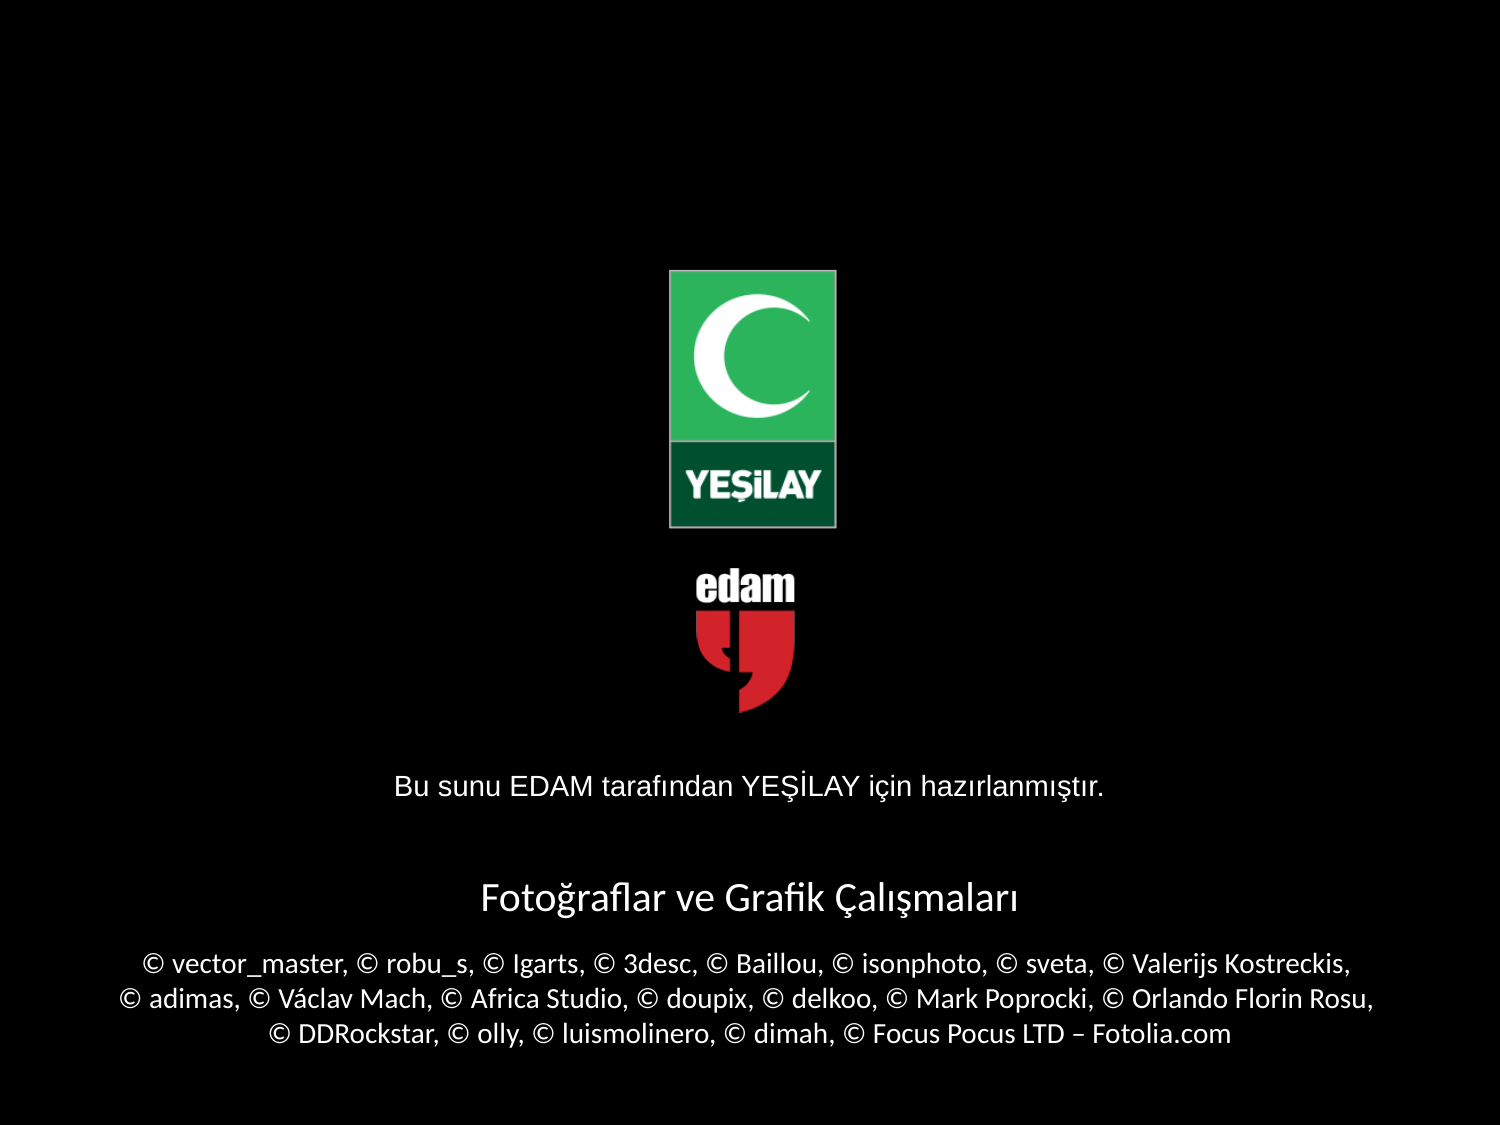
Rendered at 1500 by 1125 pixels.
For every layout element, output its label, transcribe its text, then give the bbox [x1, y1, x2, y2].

picture [643, 245, 857, 715]
text_box Bu sunu EDAM tarafından YEŞİLAY için hazırlanmıştır. [74, 760, 1425, 810]
text_box © vector_master, © robu_s, © Igarts, © 3desc, © Baillou, © isonphoto, © sveta, © Valerijs Kostreckis, © adimas, © Václav Mach, © Africa Studio, © doupix, © delkoo, © Mark Poprocki, © Orlando Florin Rosu, © DDRockstar, © olly, © luismolinero, © dimah, © Focus Pocus LTD – Fotolia.com [74, 937, 1425, 1057]
title Fotoğraflar ve Grafik Çalışmaları [75, 854, 1425, 936]
